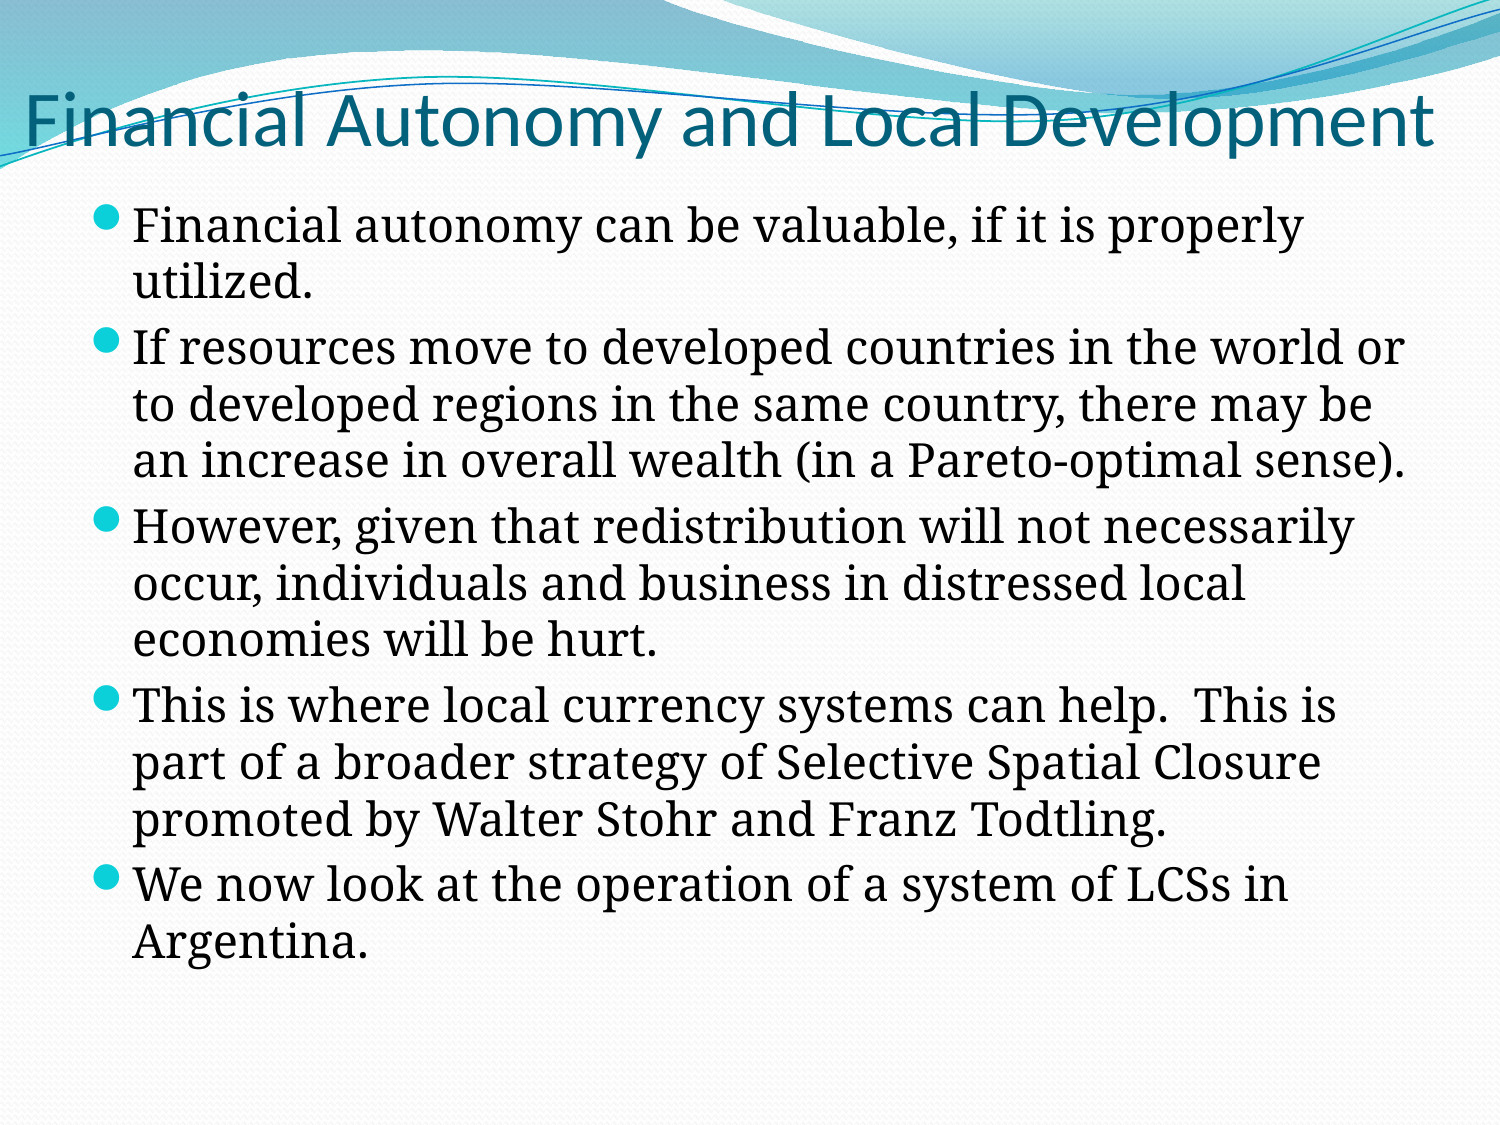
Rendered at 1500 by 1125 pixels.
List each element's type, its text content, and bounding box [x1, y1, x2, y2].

list Financial autonomy can be valuable, if it is properly utilized. If resources move to developed countries in the world or to developed regions in the same country, there may be an increase in overall wealth (in a Pareto-optimal sense). However, given that redistribution will not necessarily occur, individuals and business in distressed local economies will be hurt. This is where local currency systems can help. This is part of a broader strategy of Selective Spatial Closure promoted by Walter Stohr and Franz Todtling. We now look at the operation of a system of LCSs in Argentina. [75, 187, 1425, 1038]
title Financial Autonomy and Local Development [24, 38, 1475, 163]
